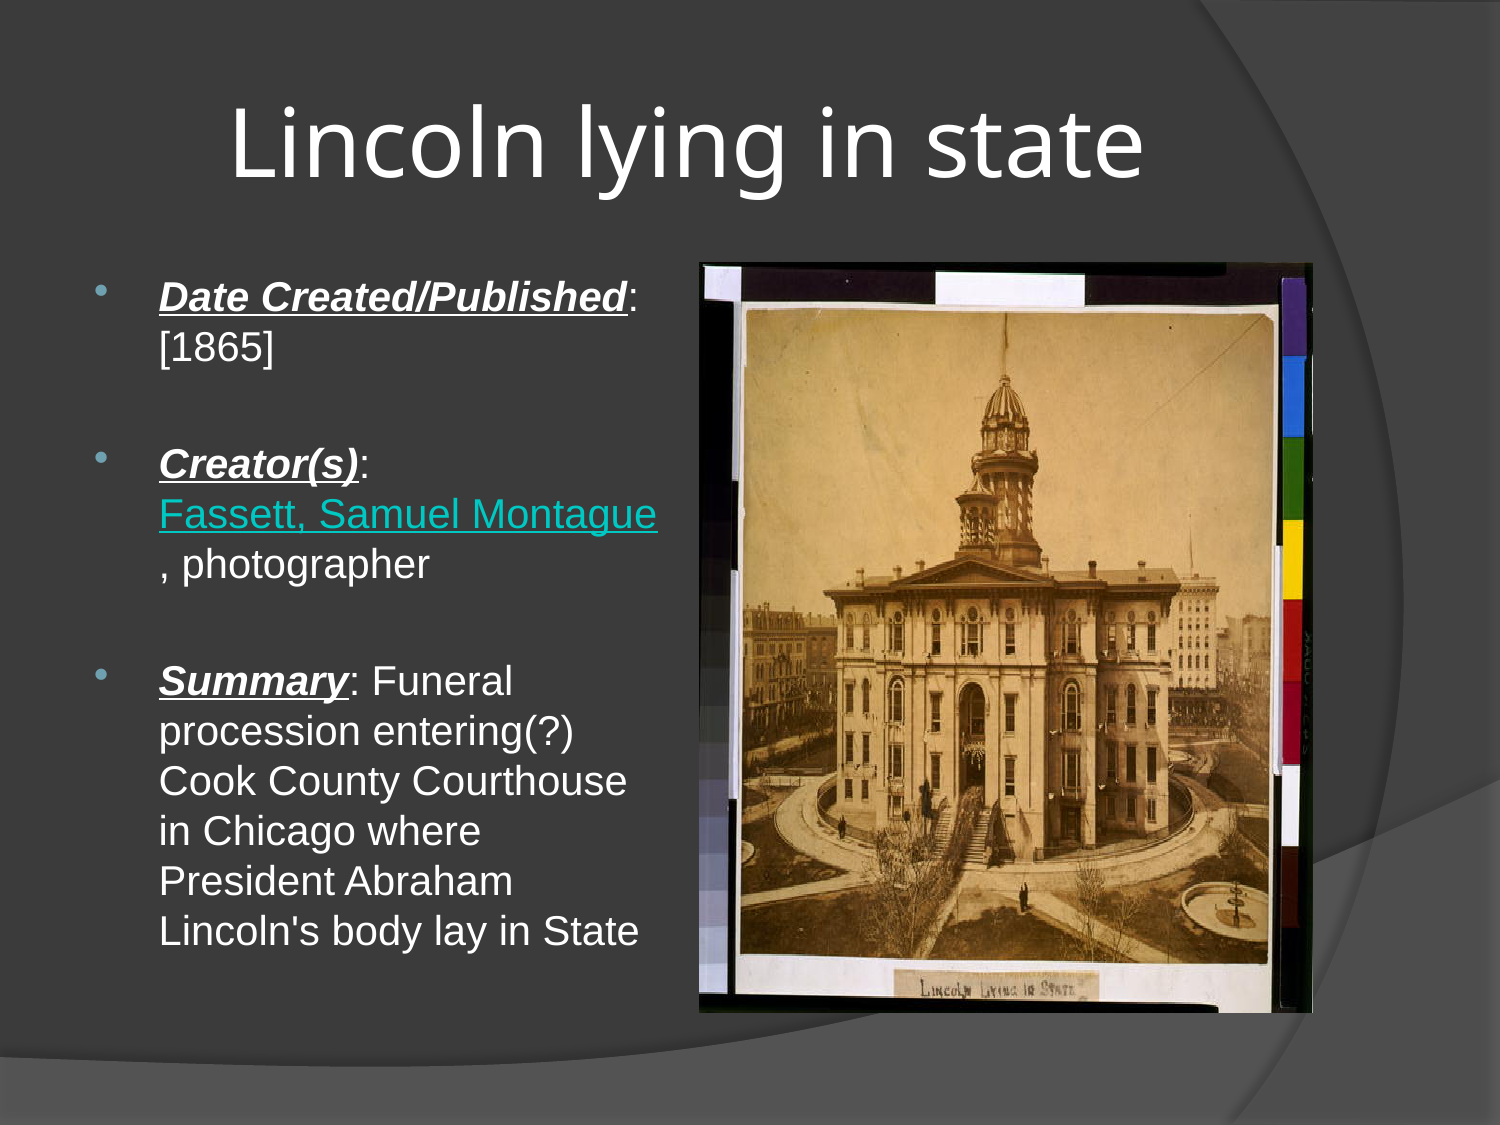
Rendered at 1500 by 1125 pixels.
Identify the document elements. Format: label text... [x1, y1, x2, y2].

picture [699, 262, 1313, 1013]
title Lincoln lying in state [75, 45, 1300, 233]
list Date Created/Published: [1865] Creator(s): Fassett, Samuel Montague, photographer Summary: Funeral procession entering(?) Cook County Courthouse in Chicago where President Abraham Lincoln's body lay in State [75, 262, 675, 1005]
